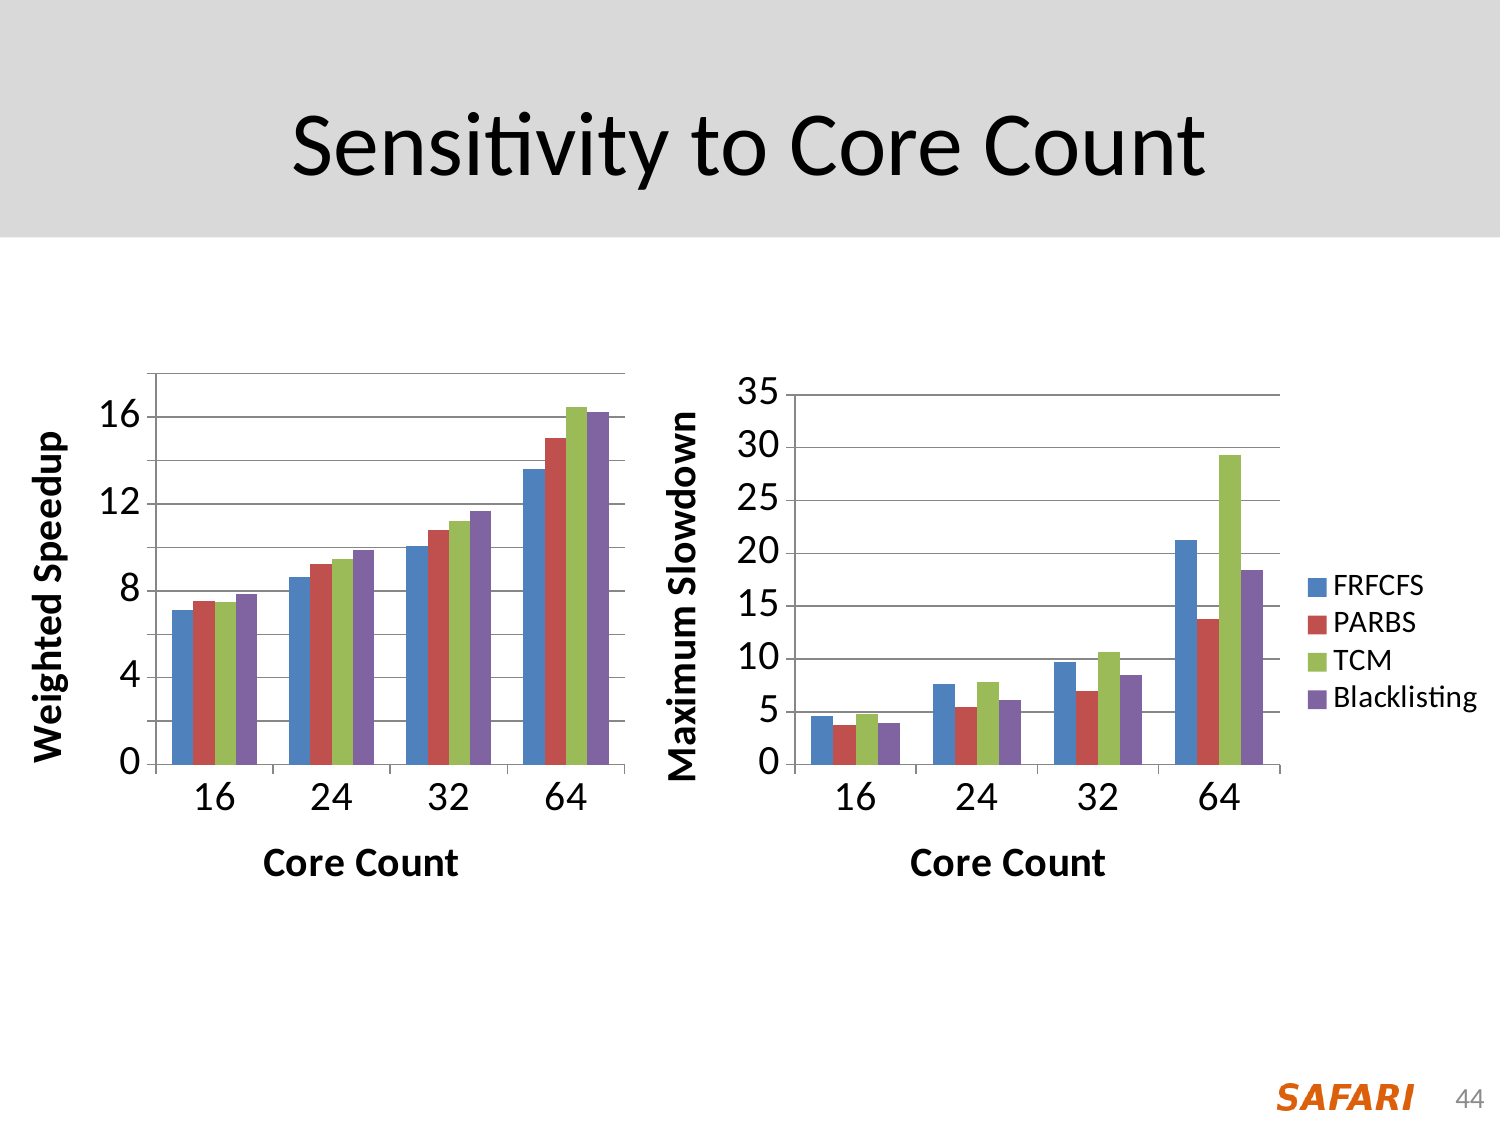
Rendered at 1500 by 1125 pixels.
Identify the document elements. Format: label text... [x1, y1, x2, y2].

title Sensitivity to Core Count [75, 45, 1425, 233]
chart [0, 362, 1500, 926]
slide_number 44 [1149, 1067, 1500, 1125]
